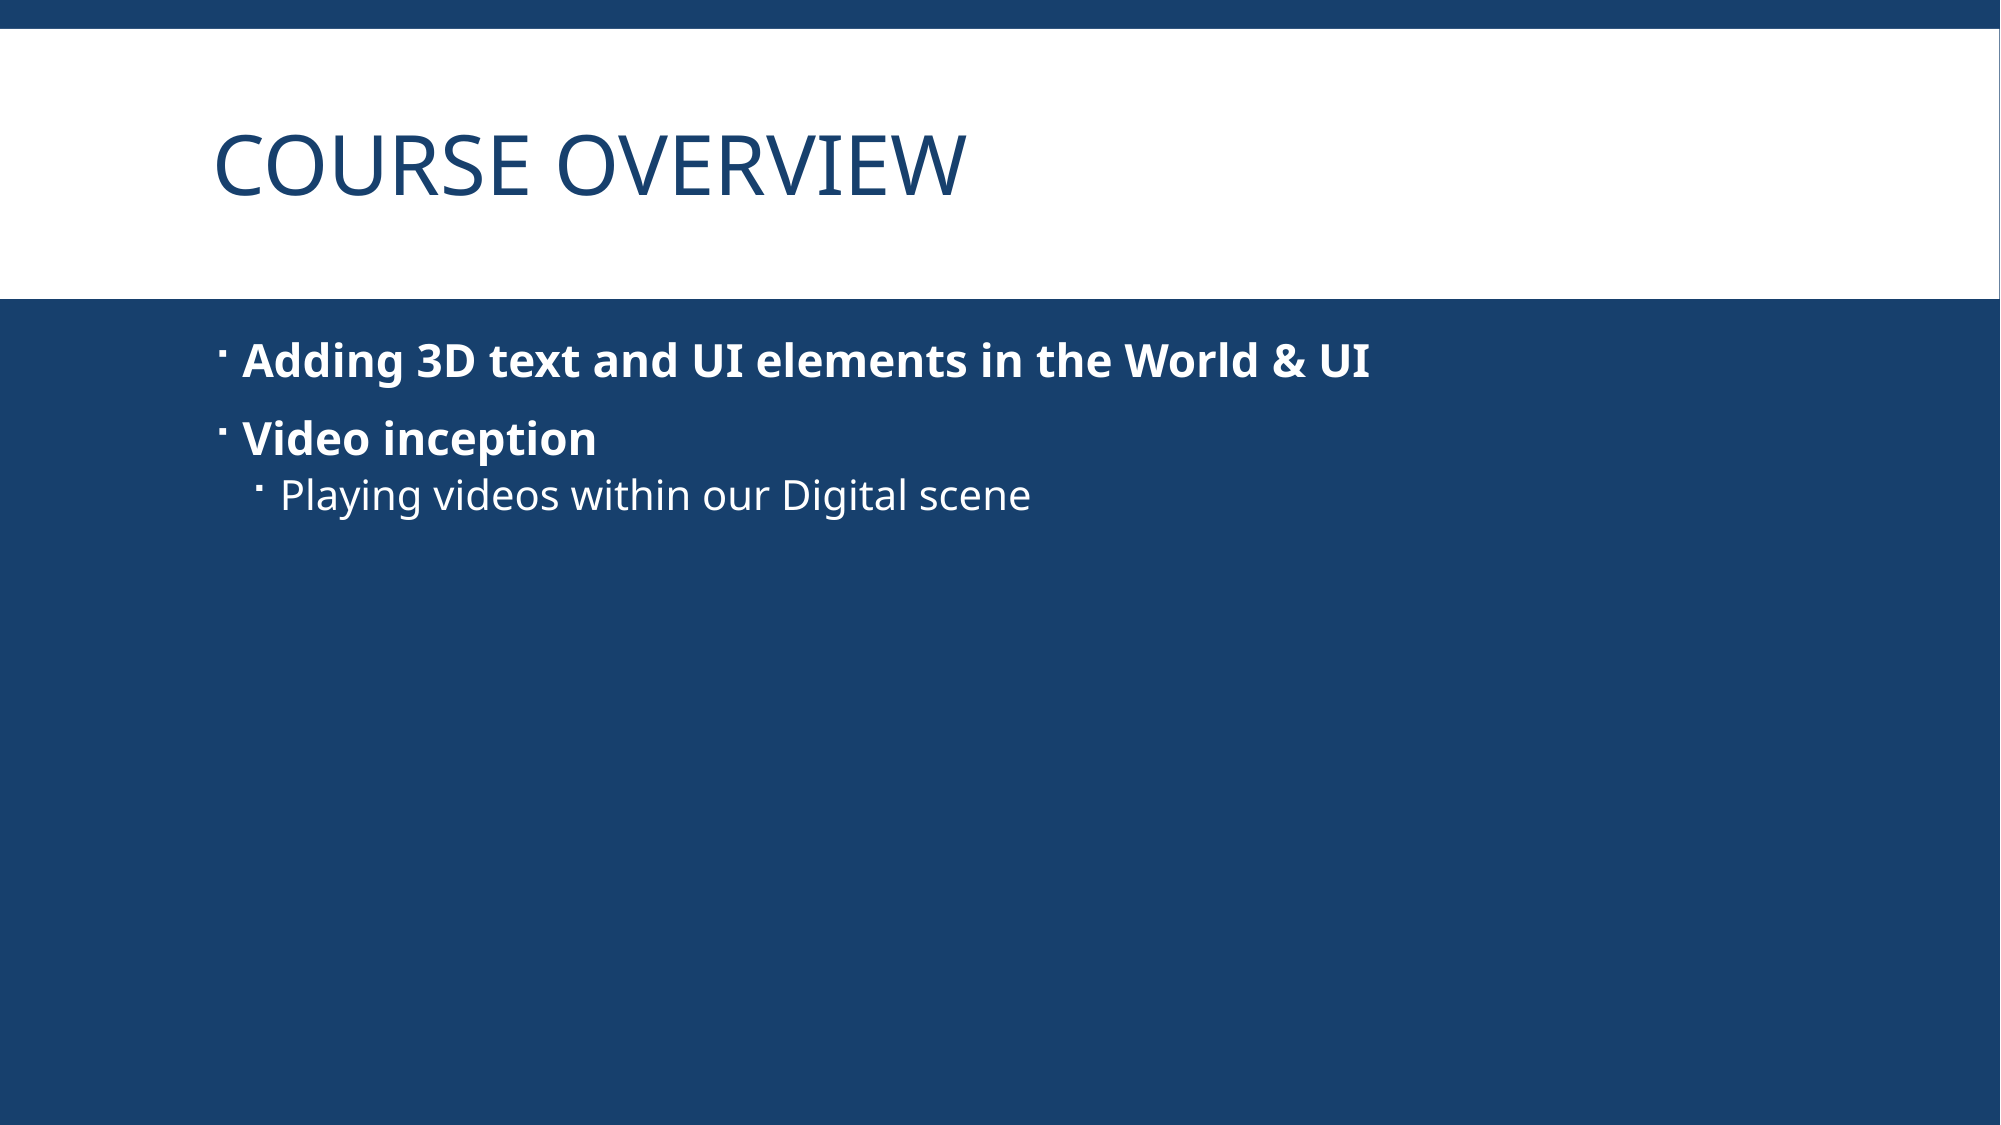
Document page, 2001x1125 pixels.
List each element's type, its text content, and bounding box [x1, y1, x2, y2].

list Adding 3D text and UI elements in the World & UI Video inception Playing videos within our Digital scene [197, 329, 1803, 1106]
title Course Overview [197, 46, 1803, 295]
